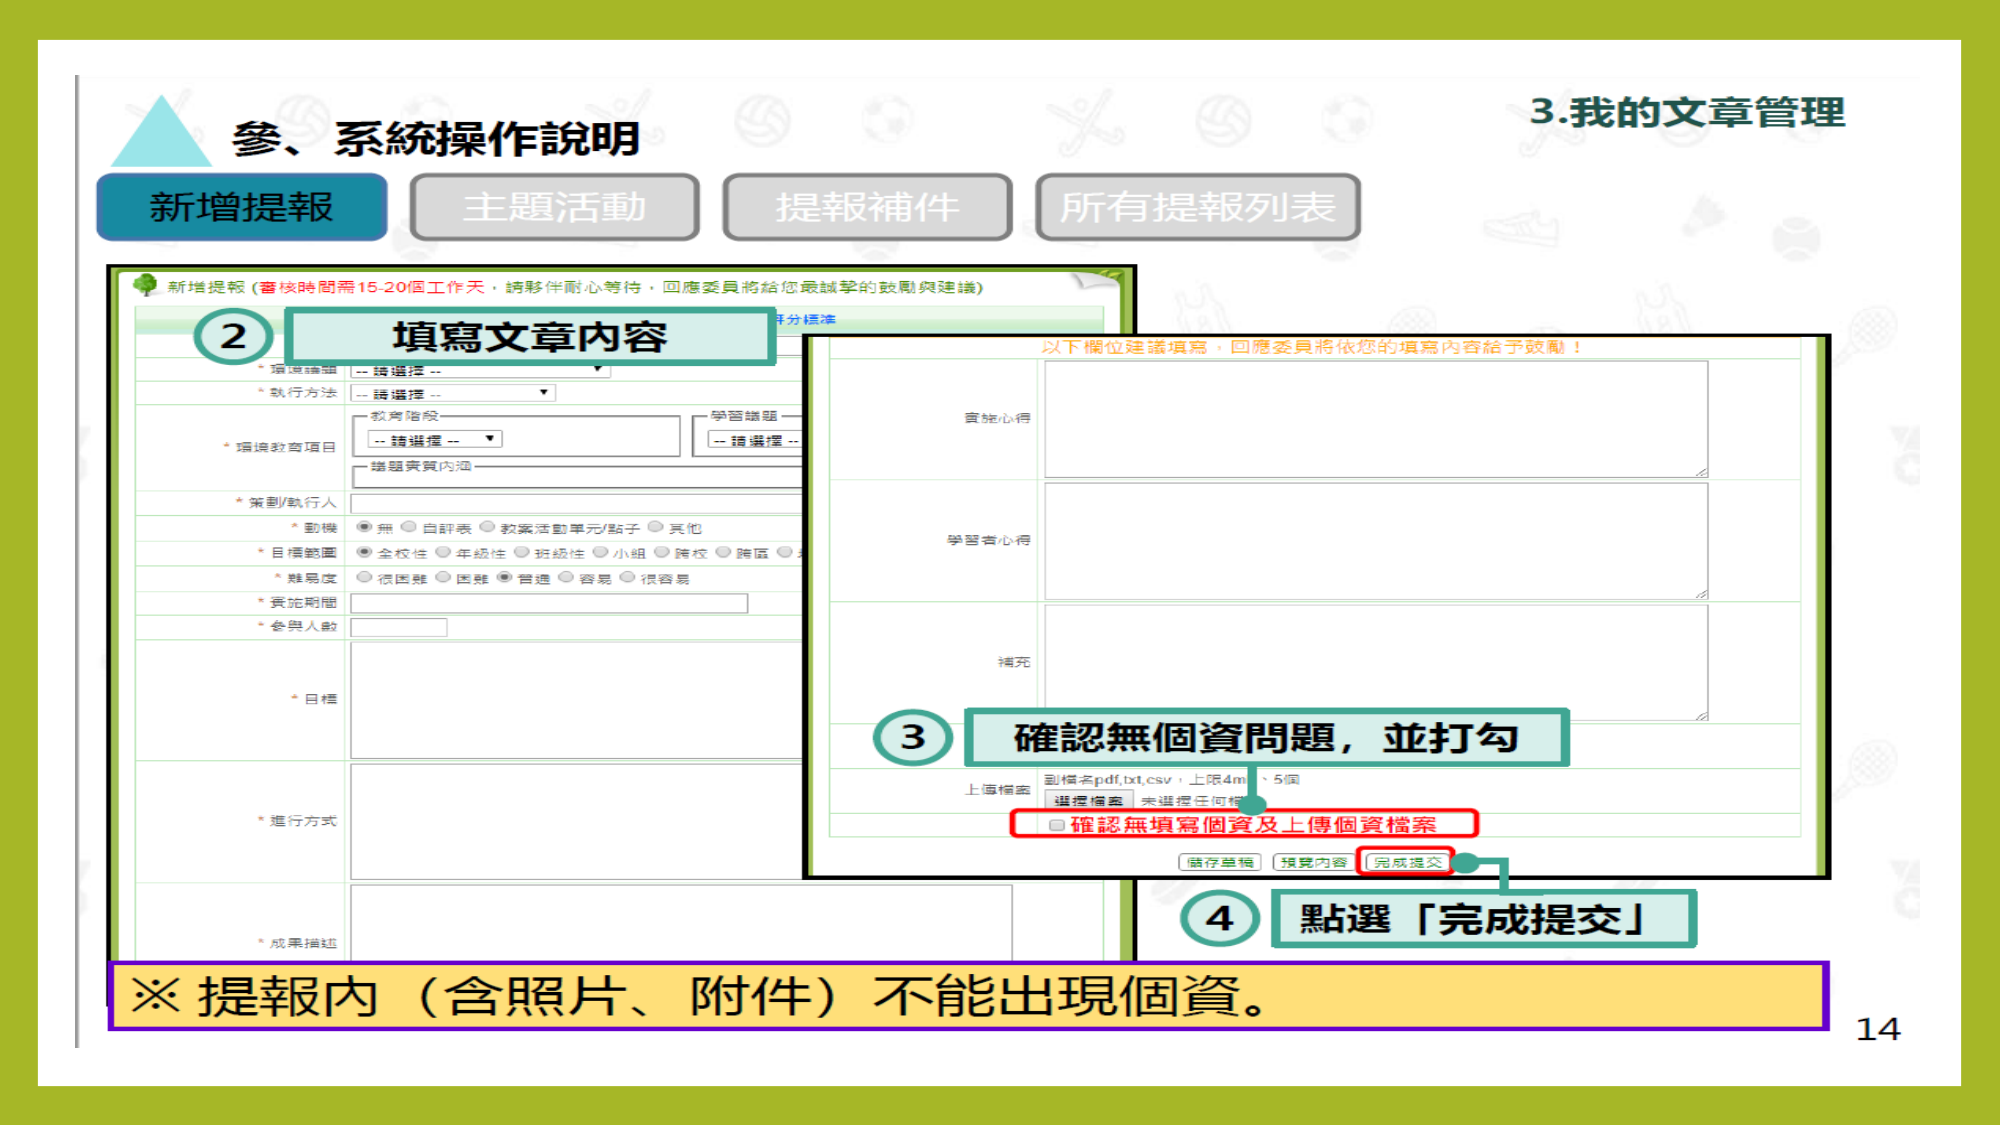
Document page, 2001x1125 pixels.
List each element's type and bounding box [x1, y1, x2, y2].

picture [75, 75, 1921, 1048]
